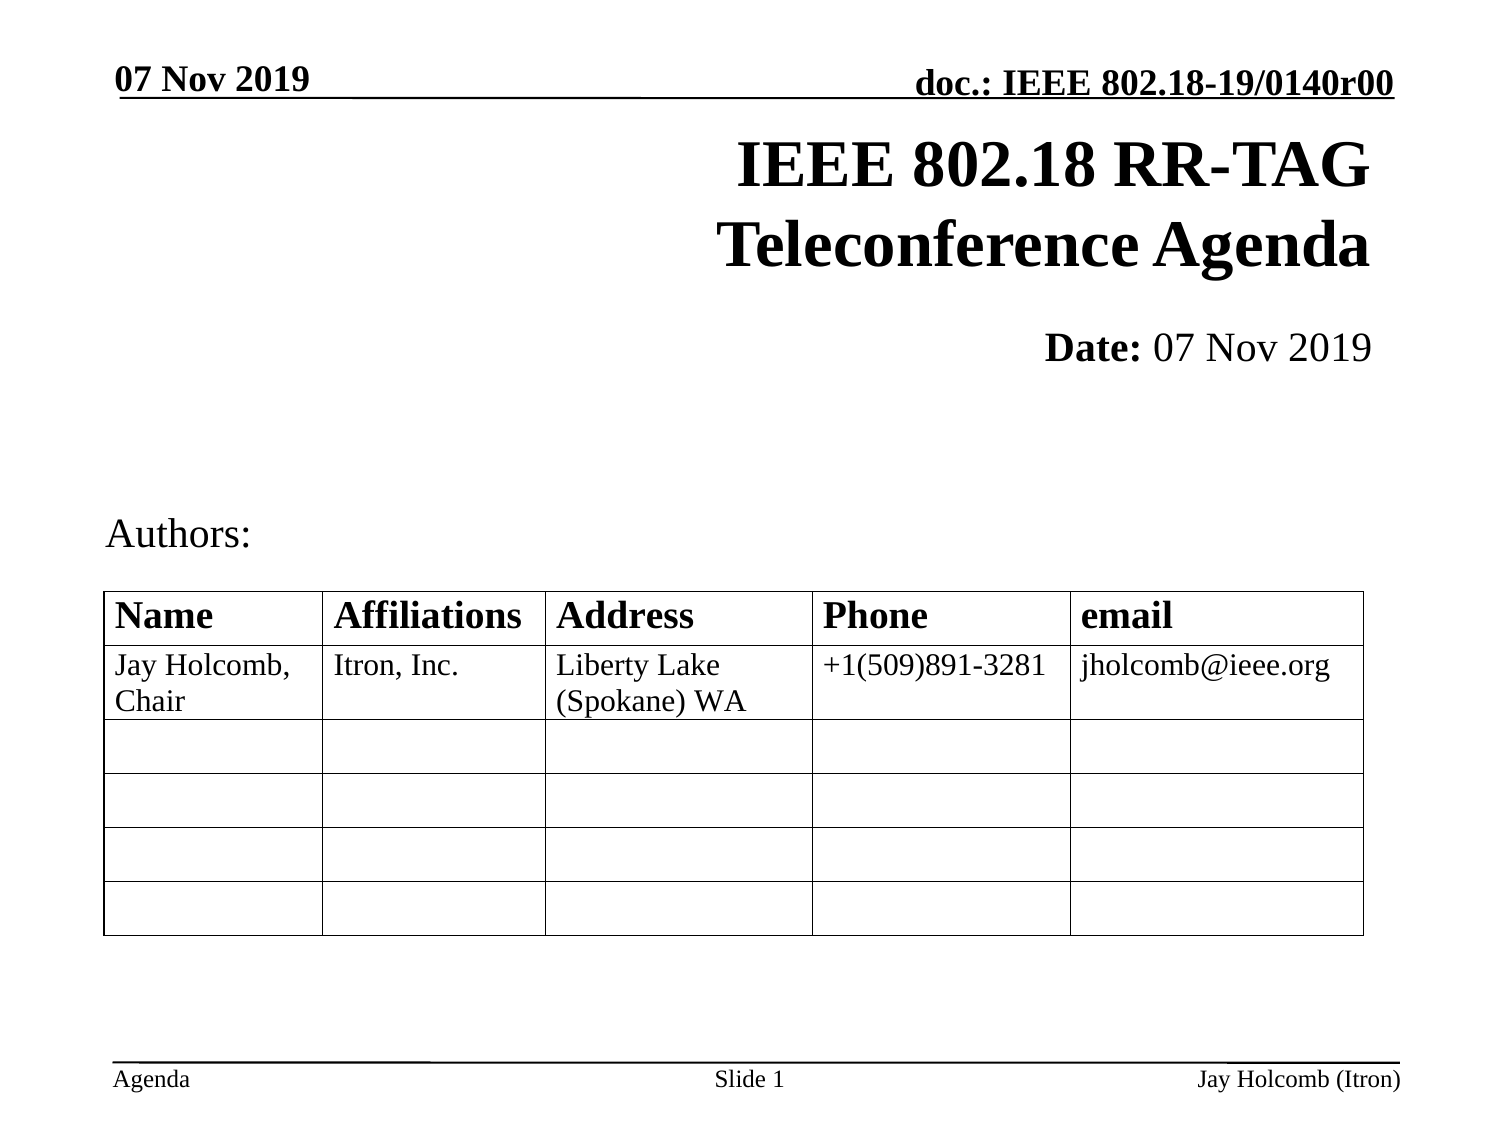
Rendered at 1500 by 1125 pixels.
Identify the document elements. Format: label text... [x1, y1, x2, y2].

title IEEE 802.18 RR-TAG Teleconference Agenda [112, 112, 1388, 288]
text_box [89, 590, 1374, 1004]
footer Jay Holcomb (Itron) [902, 1061, 1402, 1093]
slide_number Slide 1 [699, 1061, 800, 1123]
list Date: 07 Nov 2019 [112, 312, 1388, 440]
text_box Authors: [90, 498, 328, 562]
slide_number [114, 54, 493, 100]
